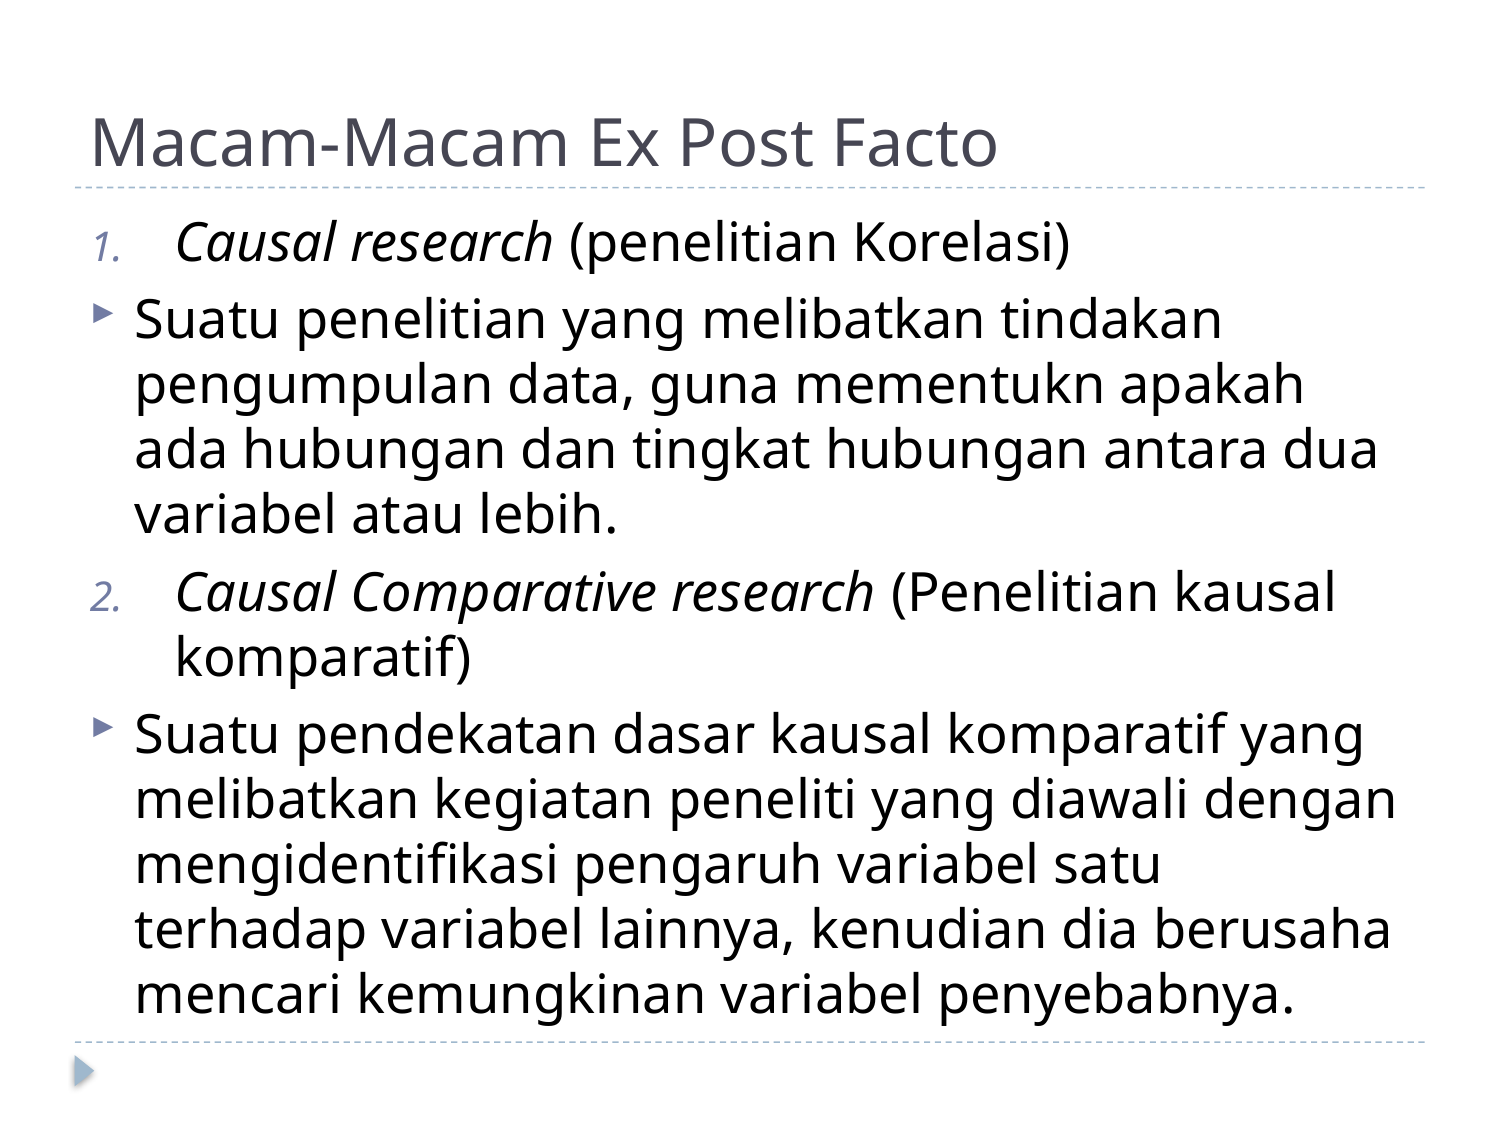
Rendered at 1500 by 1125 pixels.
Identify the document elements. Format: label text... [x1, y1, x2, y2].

list Causal research (penelitian Korelasi) Suatu penelitian yang melibatkan tindakan pengumpulan data, guna mementukn apakah ada hubungan dan tingkat hubungan antara dua variabel atau lebih. Causal Comparative research (Penelitian kausal komparatif) Suatu pendekatan dasar kausal komparatif yang melibatkan kegiatan peneliti yang diawali dengan mengidentifikasi pengaruh variabel satu terhadap variabel lainnya, kenudian dia berusaha mencari kemungkinan variabel penyebabnya. [75, 200, 1425, 1010]
title Macam-Macam Ex Post Facto [75, 24, 1425, 188]
